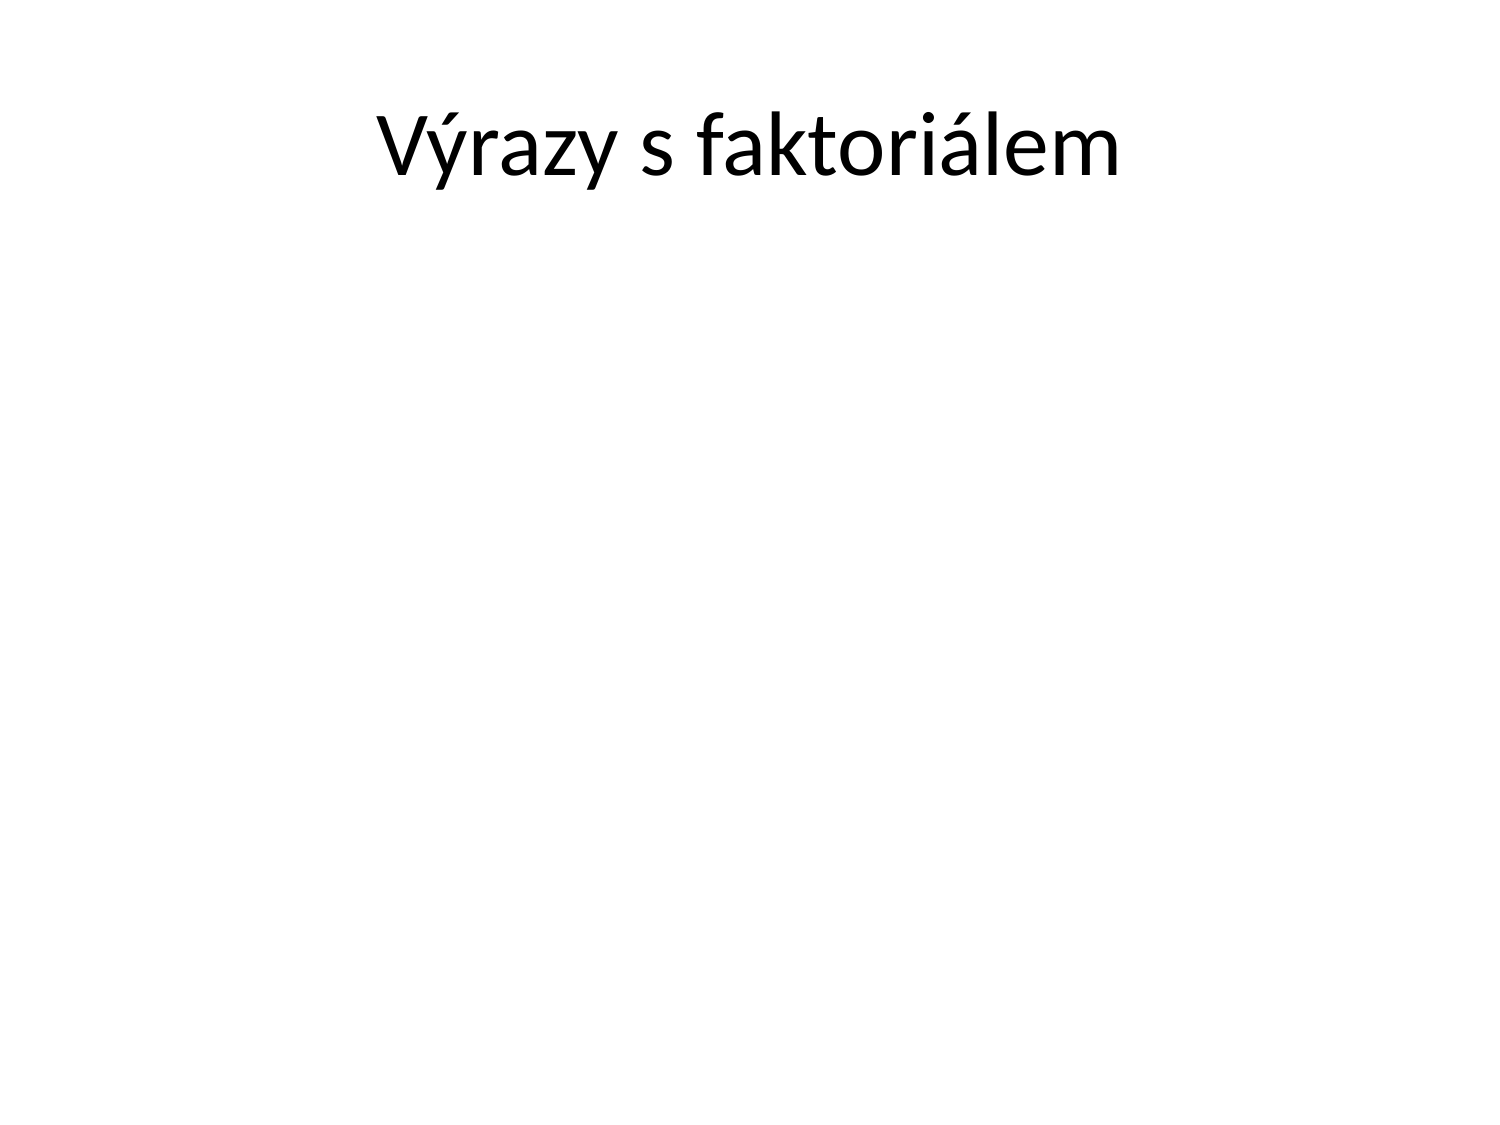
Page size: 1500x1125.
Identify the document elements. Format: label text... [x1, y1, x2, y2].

title Výrazy s faktoriálem [75, 45, 1425, 233]
